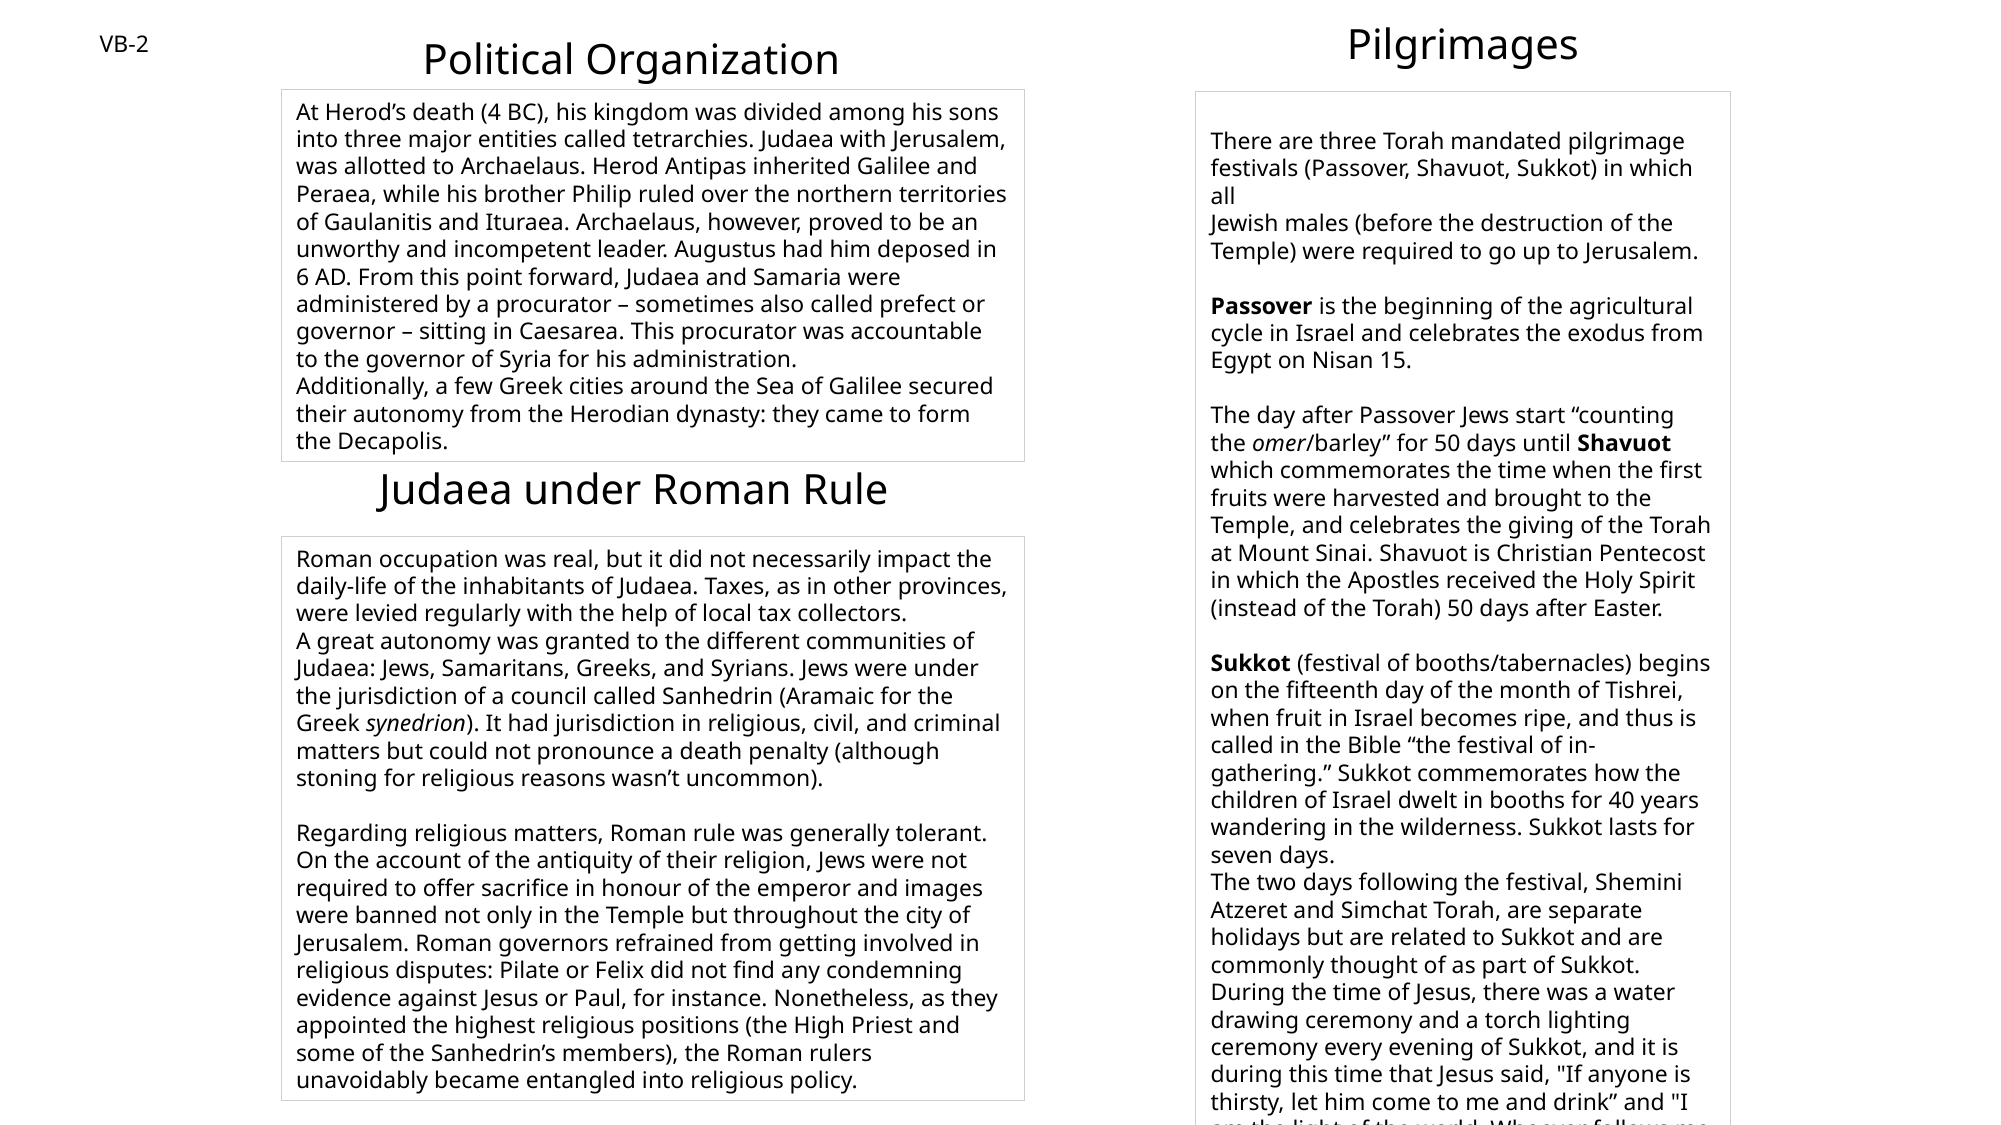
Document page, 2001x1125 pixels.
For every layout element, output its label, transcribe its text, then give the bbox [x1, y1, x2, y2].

text_box Judaea under Roman Rule [364, 455, 904, 521]
text_box Roman occupation was real, but it did not necessarily impact the daily-life of the inhabitants of Judaea. Taxes, as in other provinces, were levied regularly with the help of local tax collectors. A great autonomy was granted to the different communities of Judaea: Jews, Samaritans, Greeks, and Syrians. Jews were under the jurisdiction of a council called Sanhedrin (Aramaic for the Greek synedrion). It had jurisdiction in religious, civil, and criminal matters but could not pronounce a death penalty (although stoning for religious reasons wasn’t uncommon). Regarding religious matters, Roman rule was generally tolerant. On the account of the antiquity of their religion, Jews were not required to offer sacrifice in honour of the emperor and images were banned not only in the Temple but throughout the city of Jerusalem. Roman governors refrained from getting involved in religious disputes: Pilate or Felix did not find any condemning evidence against Jesus or Paul, for instance. Nonetheless, as they appointed the highest religious positions (the High Priest and some of the Sanhedrin’s members), the Roman rulers unavoidably became entangled into religious policy. [281, 536, 1025, 1101]
text_box Pilgrimages [1332, 10, 1594, 76]
text_box VB-2 [84, 21, 164, 64]
text_box At Herod’s death (4 BC), his kingdom was divided among his sons into three major entities called tetrarchies. Judaea with Jerusalem, was allotted to Archaelaus. Herod Antipas inherited Galilee and Peraea, while his brother Philip ruled over the northern territories of Gaulanitis and Ituraea. Archaelaus, however, proved to be an unworthy and incompetent leader. Augustus had him deposed in 6 AD. From this point forward, Judaea and Samaria were administered by a procurator – sometimes also called prefect or governor – sitting in Caesarea. This procurator was accountable to the governor of Syria for his administration. Additionally, a few Greek cities around the Sea of Galilee secured their autonomy from the Herodian dynasty: they came to form the Decapolis. [281, 89, 1025, 462]
text_box Political Organization [408, 25, 856, 89]
text_box There are three Torah mandated pilgrimage festivals (Passover, Shavuot, Sukkot) in which all Jewish males (before the destruction of the Temple) were required to go up to Jerusalem. Passover is the beginning of the agricultural cycle in Israel and celebrates the exodus from Egypt on Nisan 15. The day after Passover Jews start “counting the omer/barley” for 50 days until Shavuot which commemorates the time when the first fruits were harvested and brought to the Temple, and celebrates the giving of the Torah at Mount Sinai. Shavuot is Christian Pentecost in which the Apostles received the Holy Spirit (instead of the Torah) 50 days after Easter. Sukkot (festival of booths/tabernacles) begins on the fifteenth day of the month of Tishrei, when fruit in Israel becomes ripe, and thus is called in the Bible “the festival of in-gathering.” Sukkot commemorates how the children of Israel dwelt in booths for 40 years wandering in the wilderness. Sukkot lasts for seven days. The two days following the festival, Shemini Atzeret and Simchat Torah, are separate holidays but are related to Sukkot and are commonly thought of as part of Sukkot. During the time of Jesus, there was a water drawing ceremony and a torch lighting ceremony every evening of Sukkot, and it is during this time that Jesus said, "If anyone is thirsty, let him come to me and drink” and "I am the light of the world. Whoever follows me will never walk in darkness.” (John 8:12) [1195, 91, 1731, 1125]
